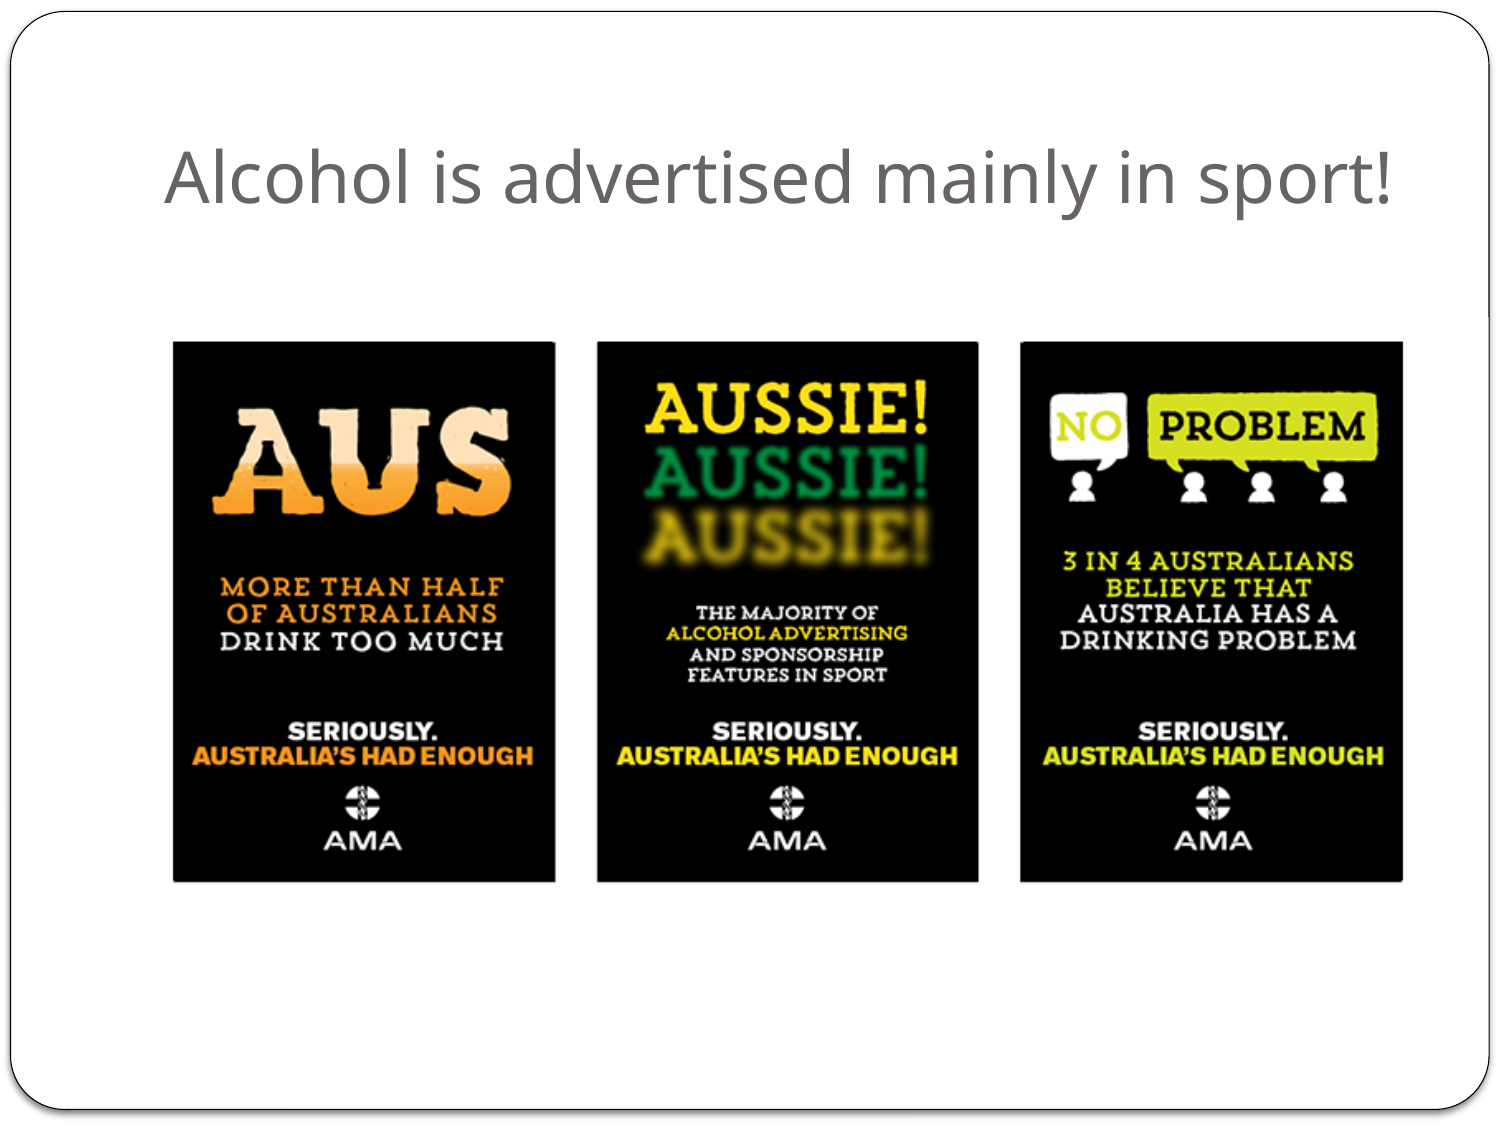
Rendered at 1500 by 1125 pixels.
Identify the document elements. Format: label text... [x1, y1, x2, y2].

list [149, 325, 1426, 900]
title Alcohol is advertised mainly in sport! [150, 45, 1425, 233]
